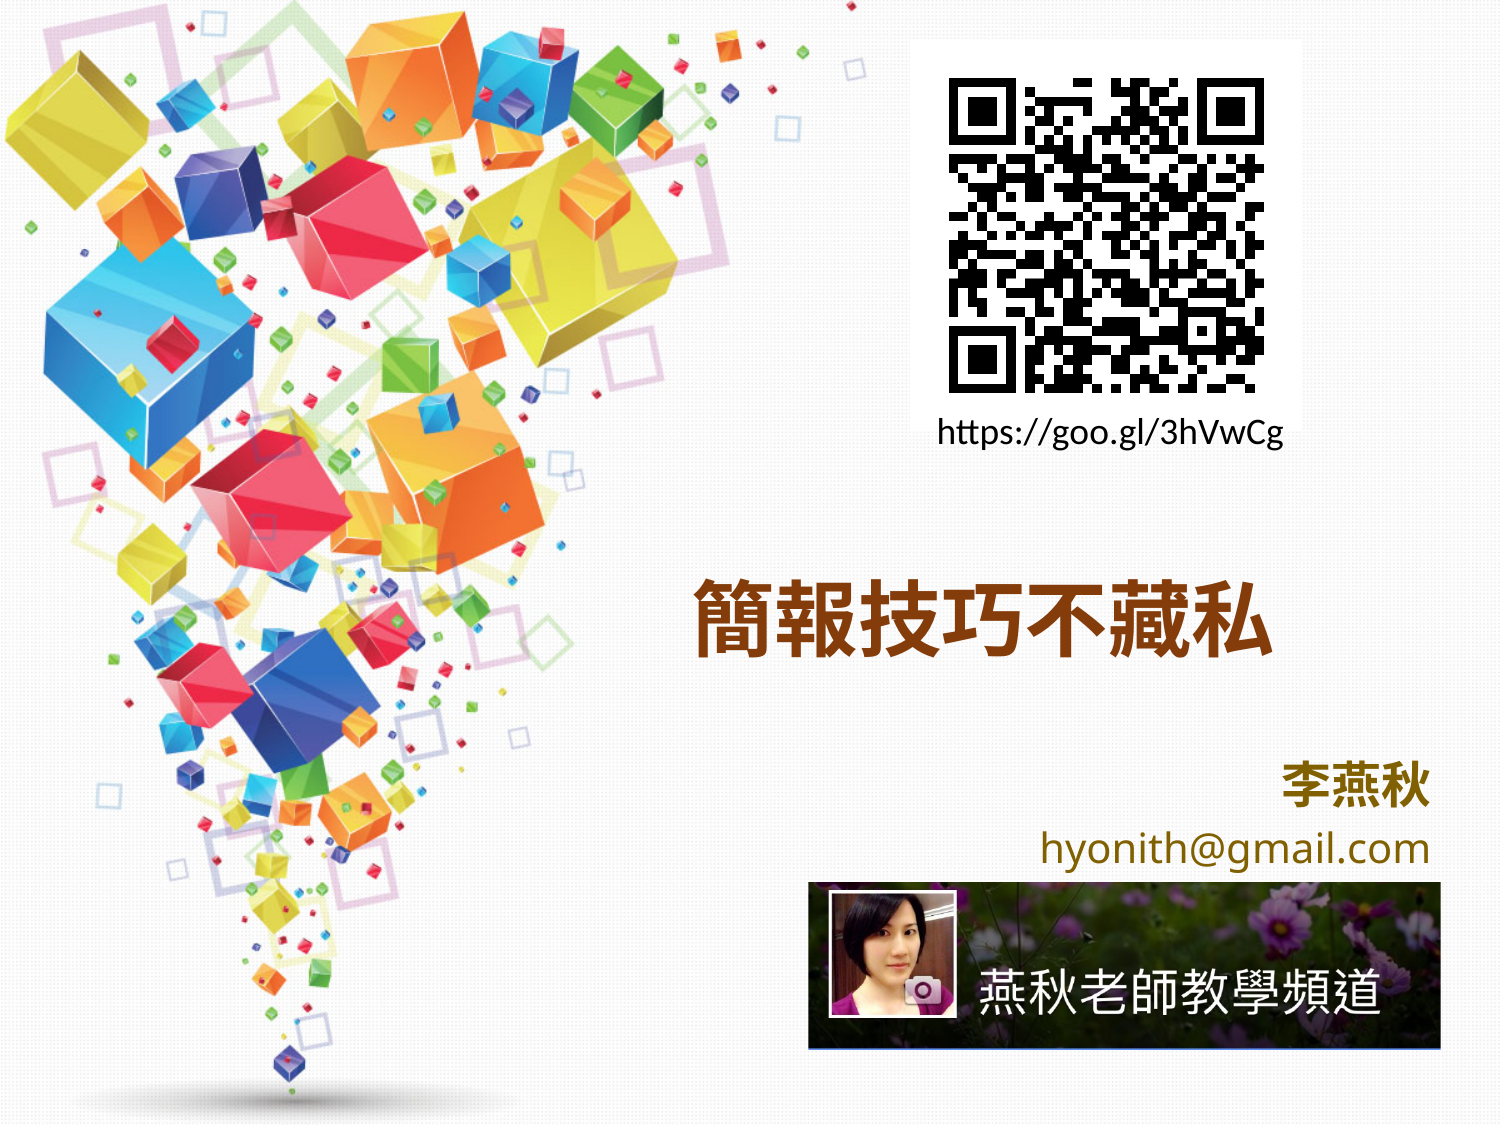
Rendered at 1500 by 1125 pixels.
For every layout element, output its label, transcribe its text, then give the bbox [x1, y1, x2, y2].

text_box https://goo.gl/3hVwCg [921, 438, 1300, 460]
subtitle 李燕秋 hyonith@gmail.com 粉絲專頁：燕秋老師教學頻道 [634, 736, 1447, 948]
title 簡報技巧不藏私 [564, 529, 1402, 705]
picture [0, 0, 1500, 1125]
